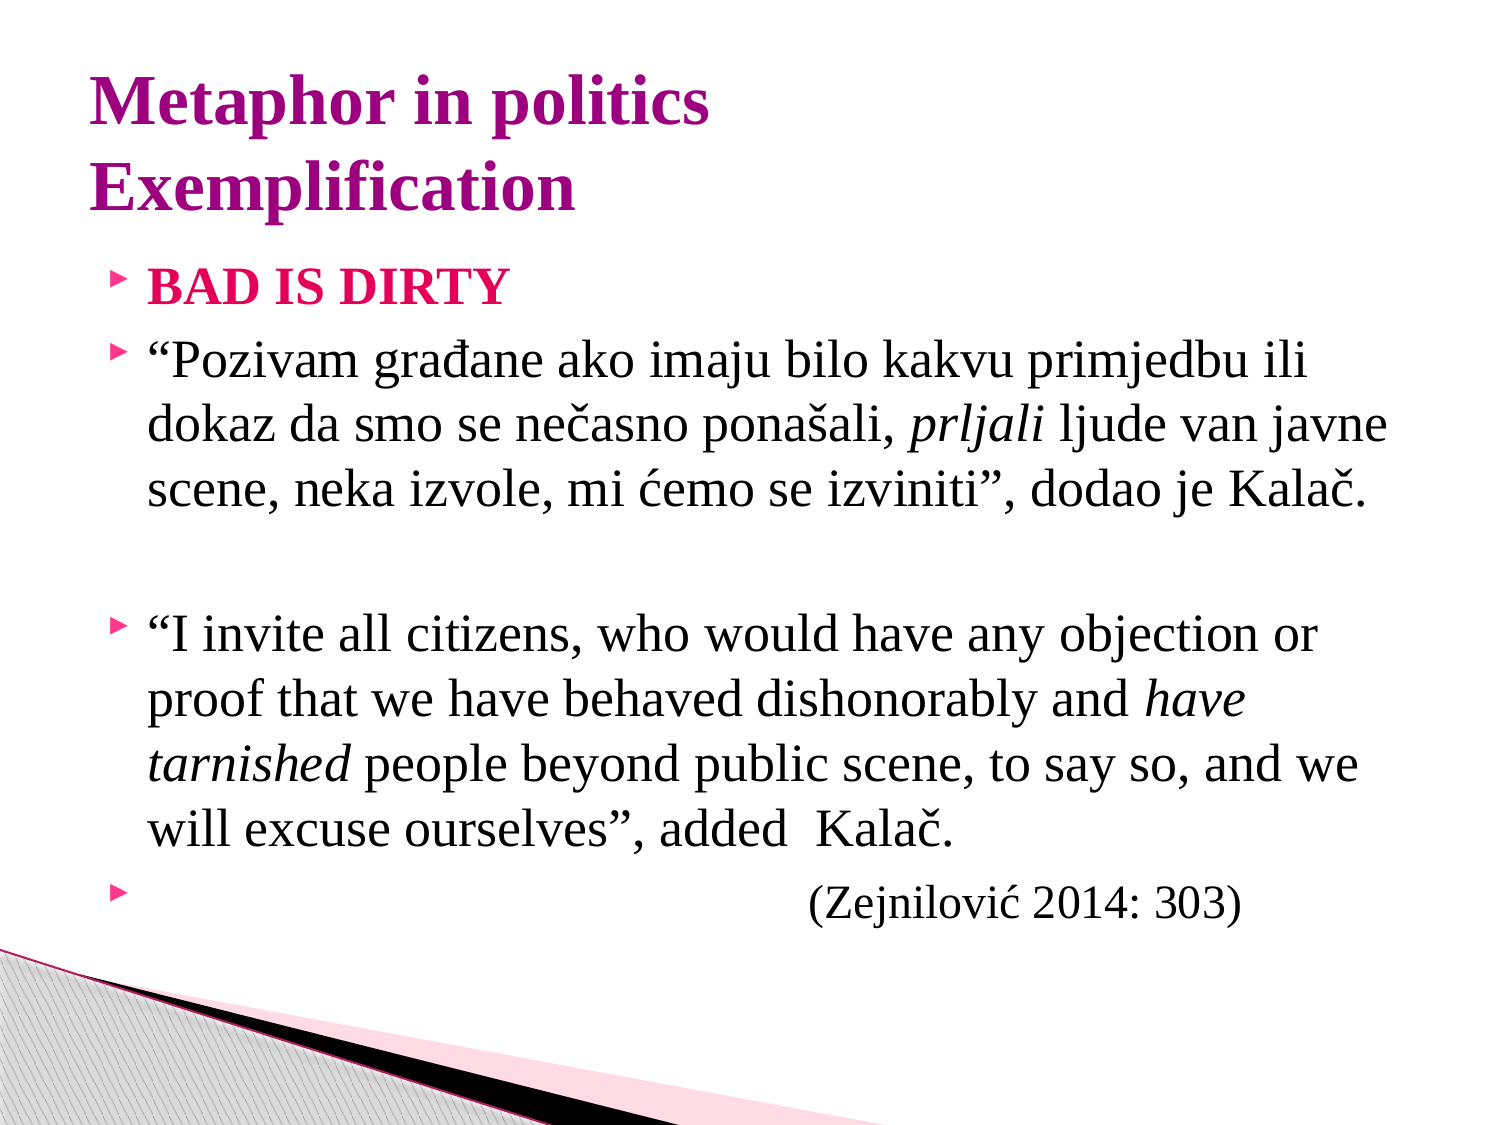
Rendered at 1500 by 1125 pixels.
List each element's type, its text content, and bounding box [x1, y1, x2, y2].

list BAD IS DIRTY “Pozivam građane ako imaju bilo kakvu primjedbu ili dokaz da smo se nečasno ponašali, prljali ljude van javne scene, neka izvole, mi ćemo se izviniti”, dodao je Kalač. “I invite all citizens, who would have any objection or proof that we have behaved dishonorably and have tarnished people beyond public scene, to say so, and we will excuse ourselves”, added Kalač. (Zejnilović 2014: 303) [75, 243, 1425, 986]
title Metaphor in politics Exemplification [75, 45, 1425, 233]
